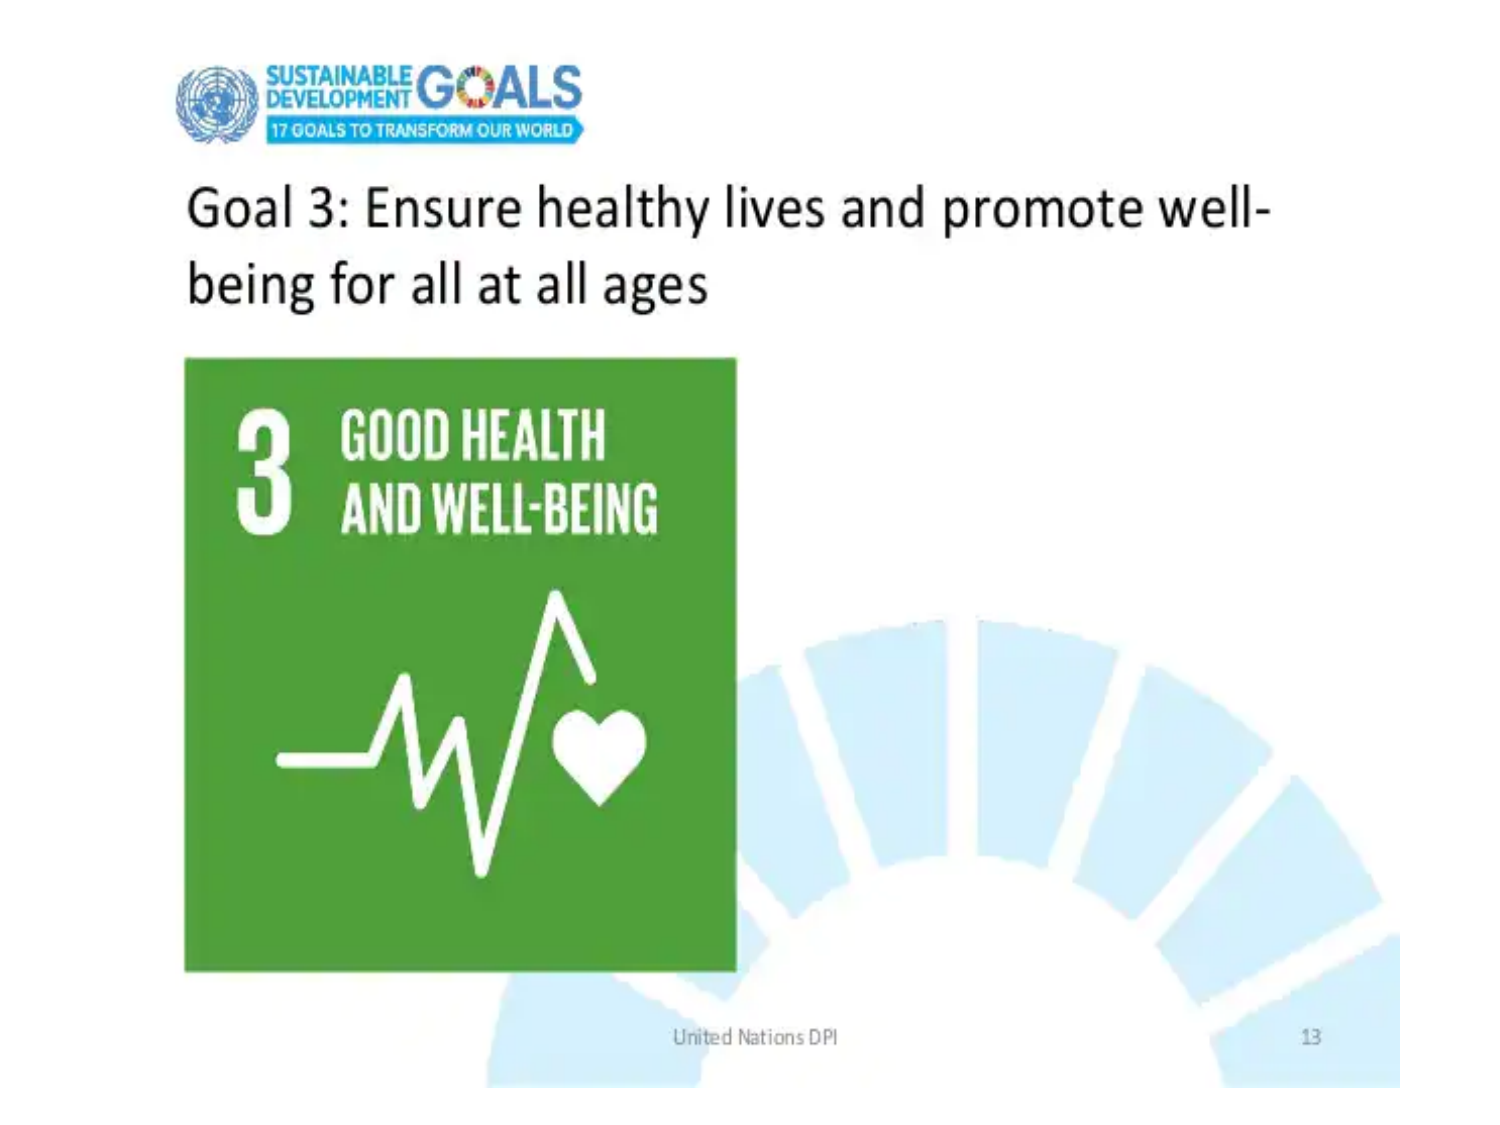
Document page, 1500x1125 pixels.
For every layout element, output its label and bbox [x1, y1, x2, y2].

picture [112, 12, 1401, 1088]
